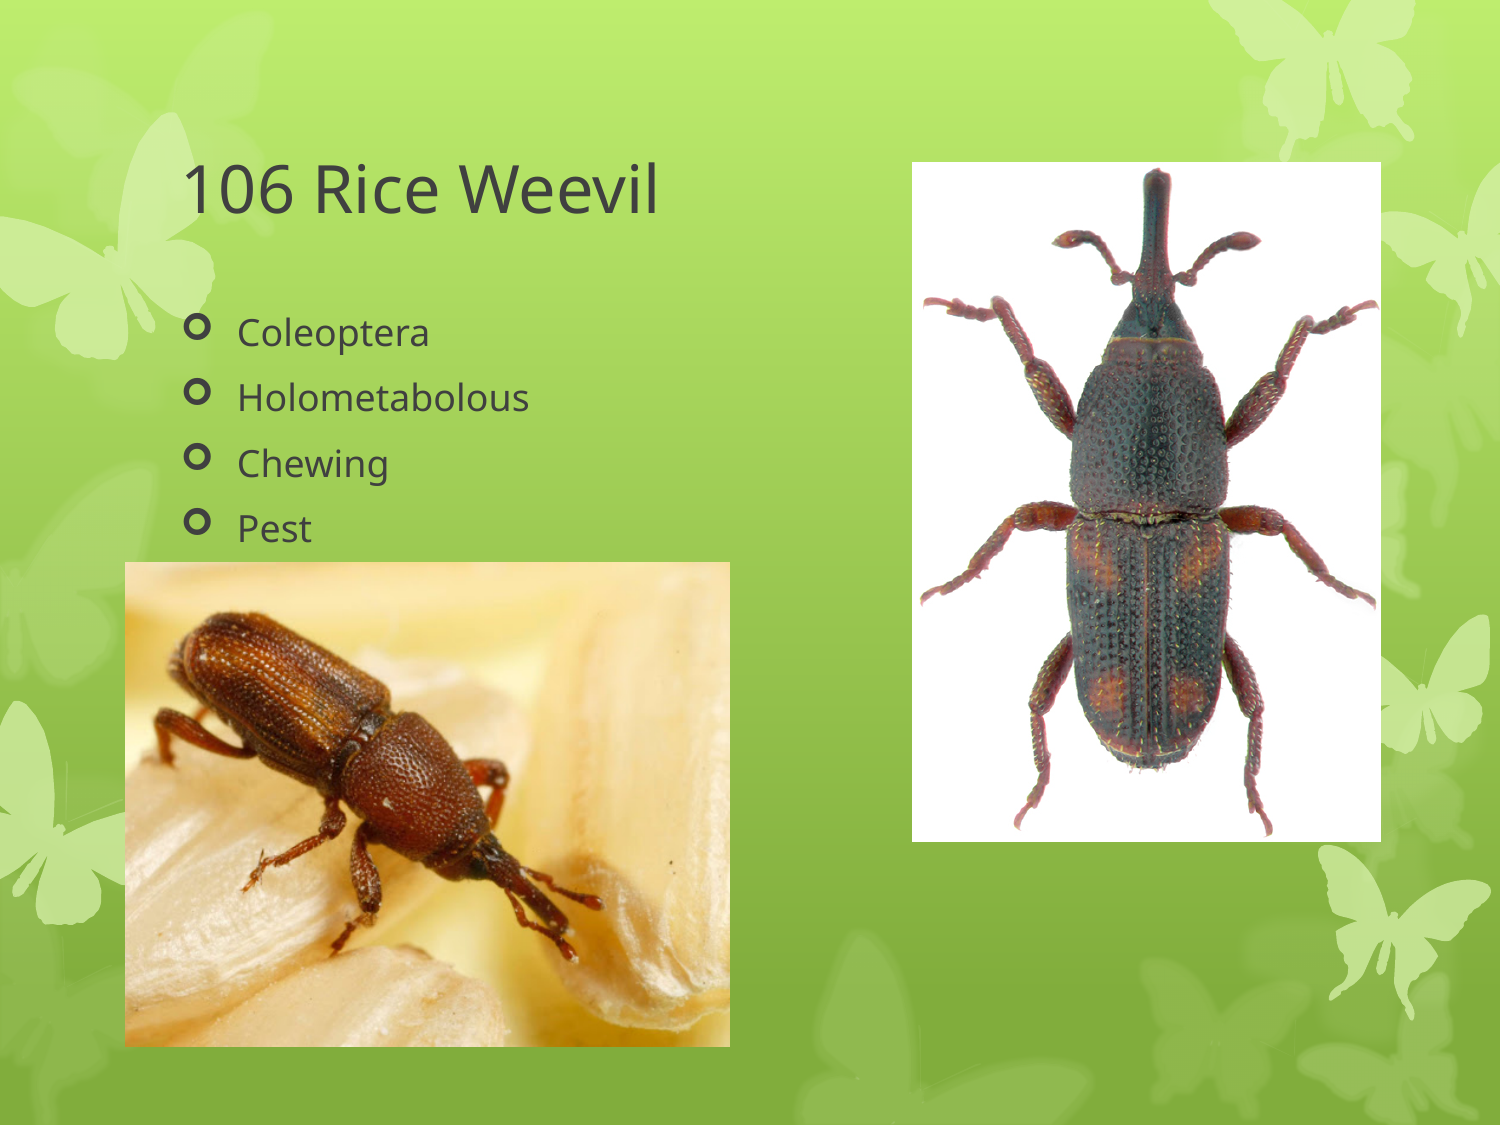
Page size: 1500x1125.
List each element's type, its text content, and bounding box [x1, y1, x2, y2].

picture [911, 161, 1381, 843]
picture [124, 561, 731, 1048]
title 106 Rice Weevil [165, 110, 1335, 263]
list Coleoptera Holometabolous Chewing Pest [165, 296, 906, 563]
